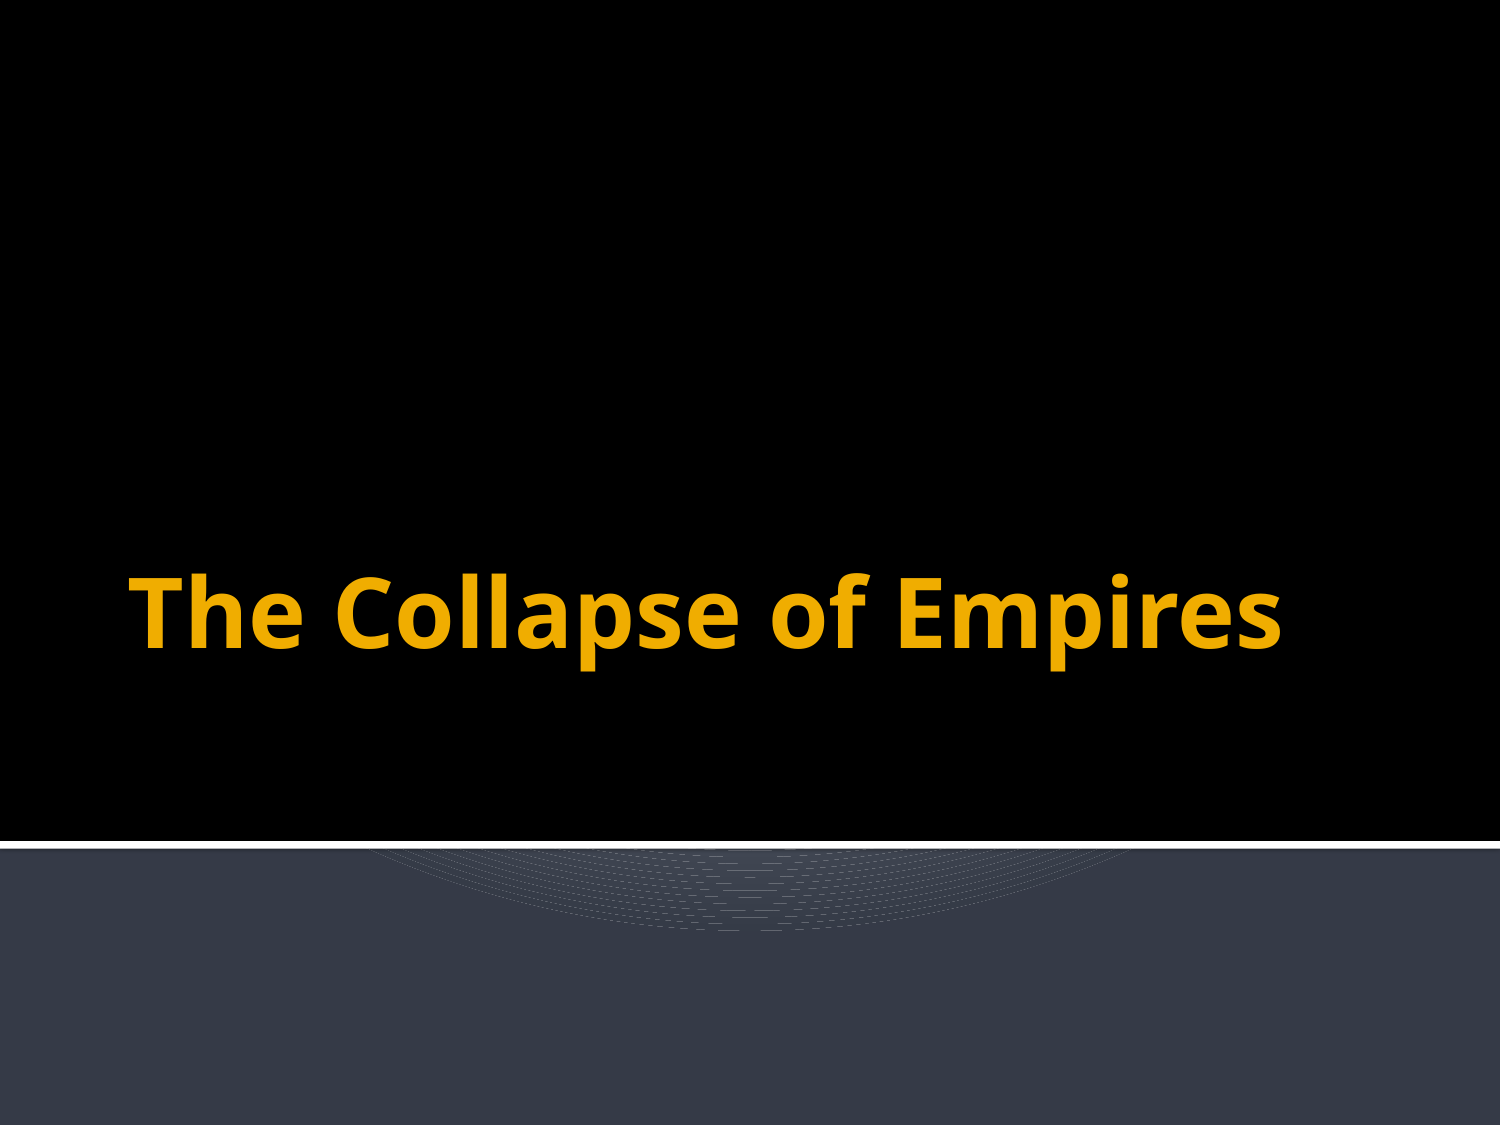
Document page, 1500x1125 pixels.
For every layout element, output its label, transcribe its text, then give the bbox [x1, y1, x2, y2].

title The Collapse of Empires [112, 550, 1438, 825]
